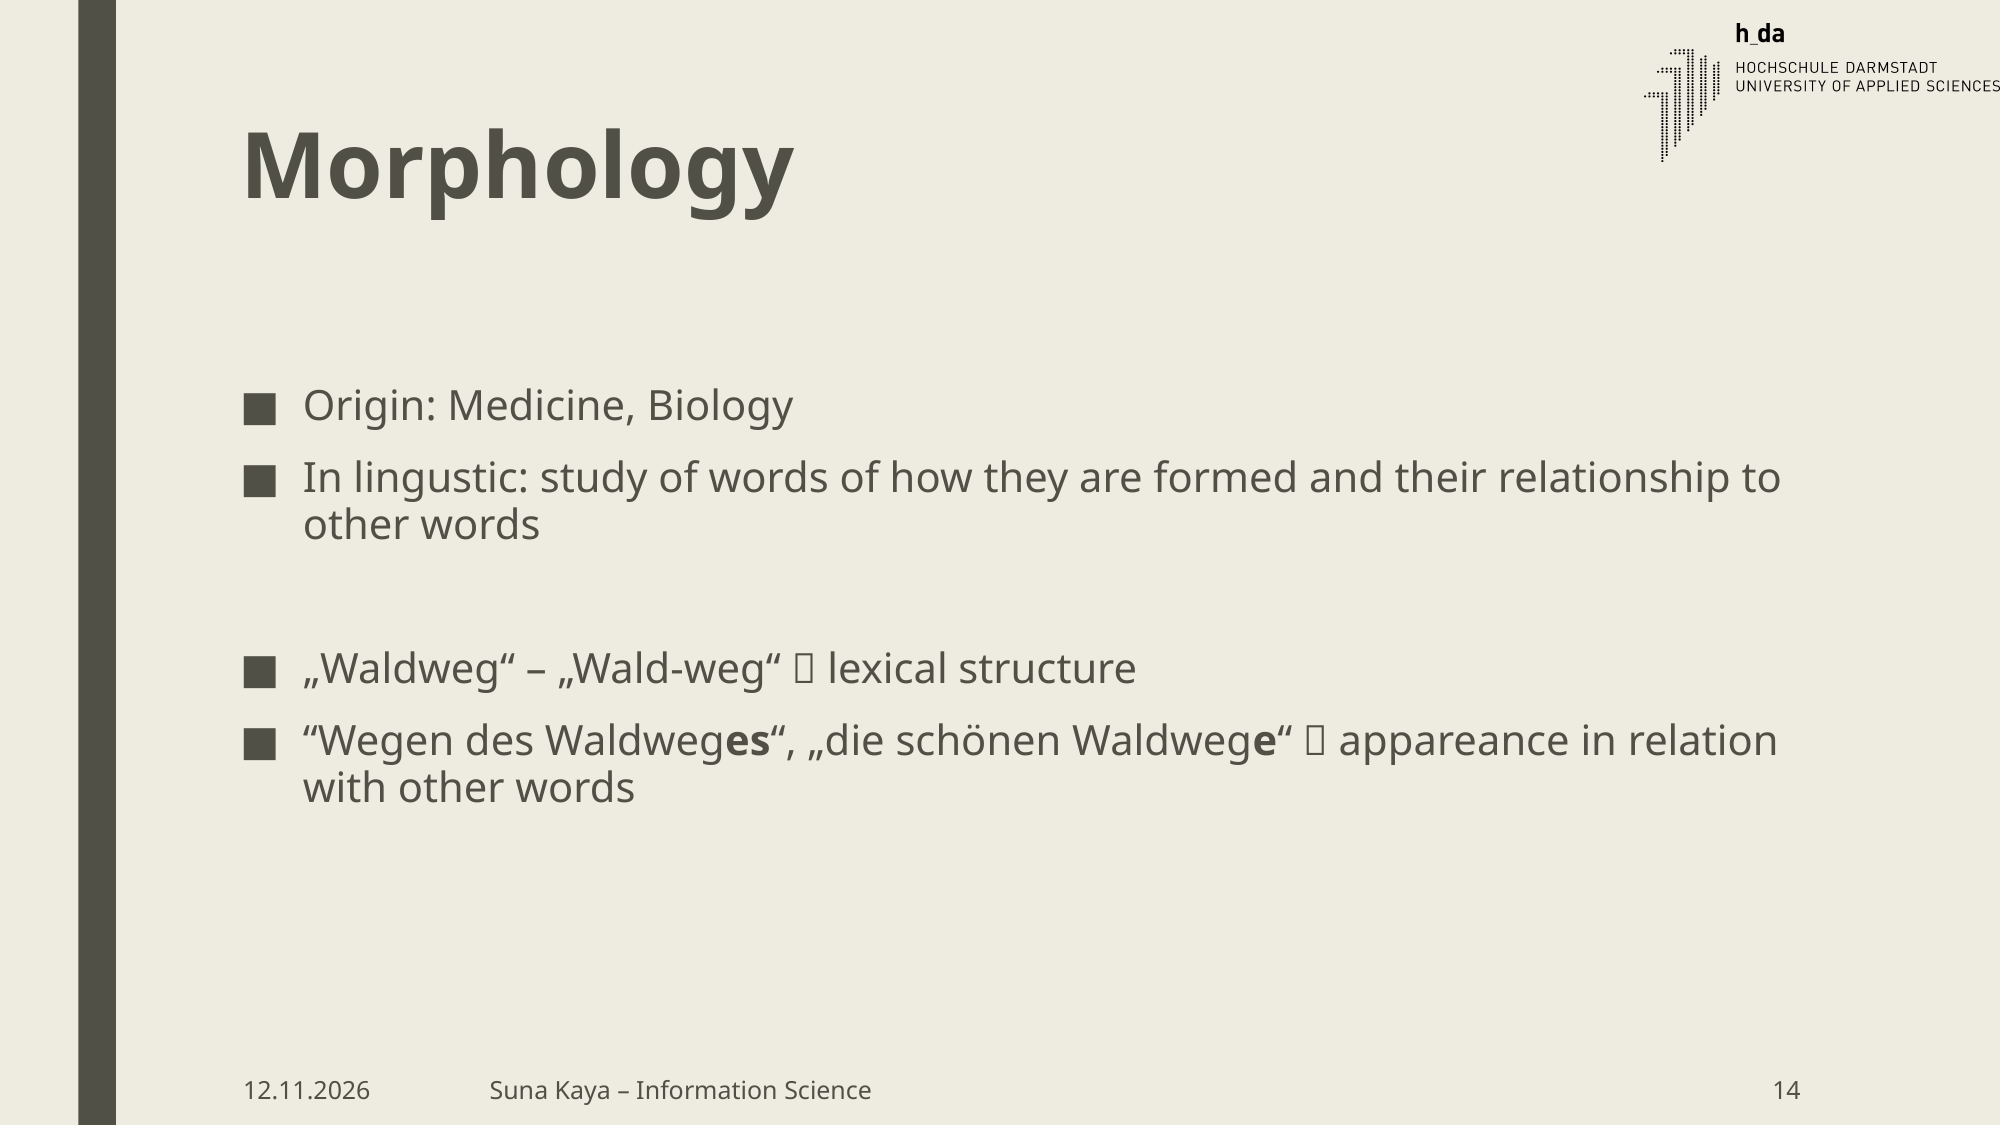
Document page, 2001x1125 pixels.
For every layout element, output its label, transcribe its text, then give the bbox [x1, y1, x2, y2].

list Origin: Medicine, Biology In lingustic: study of words of how they are formed and their relationship to other words „Waldweg“ – „Wald-weg“  lexical structure “Wegen des Waldweges“, „die schönen Waldwege“  appareance in relation with other words [225, 375, 1800, 963]
footer Suna Kaya – Information Science [474, 1058, 1505, 1125]
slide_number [228, 1058, 426, 1125]
slide_number 14 [1553, 1058, 1816, 1125]
picture [1644, 23, 2000, 162]
title Morphology [225, 112, 1800, 357]
